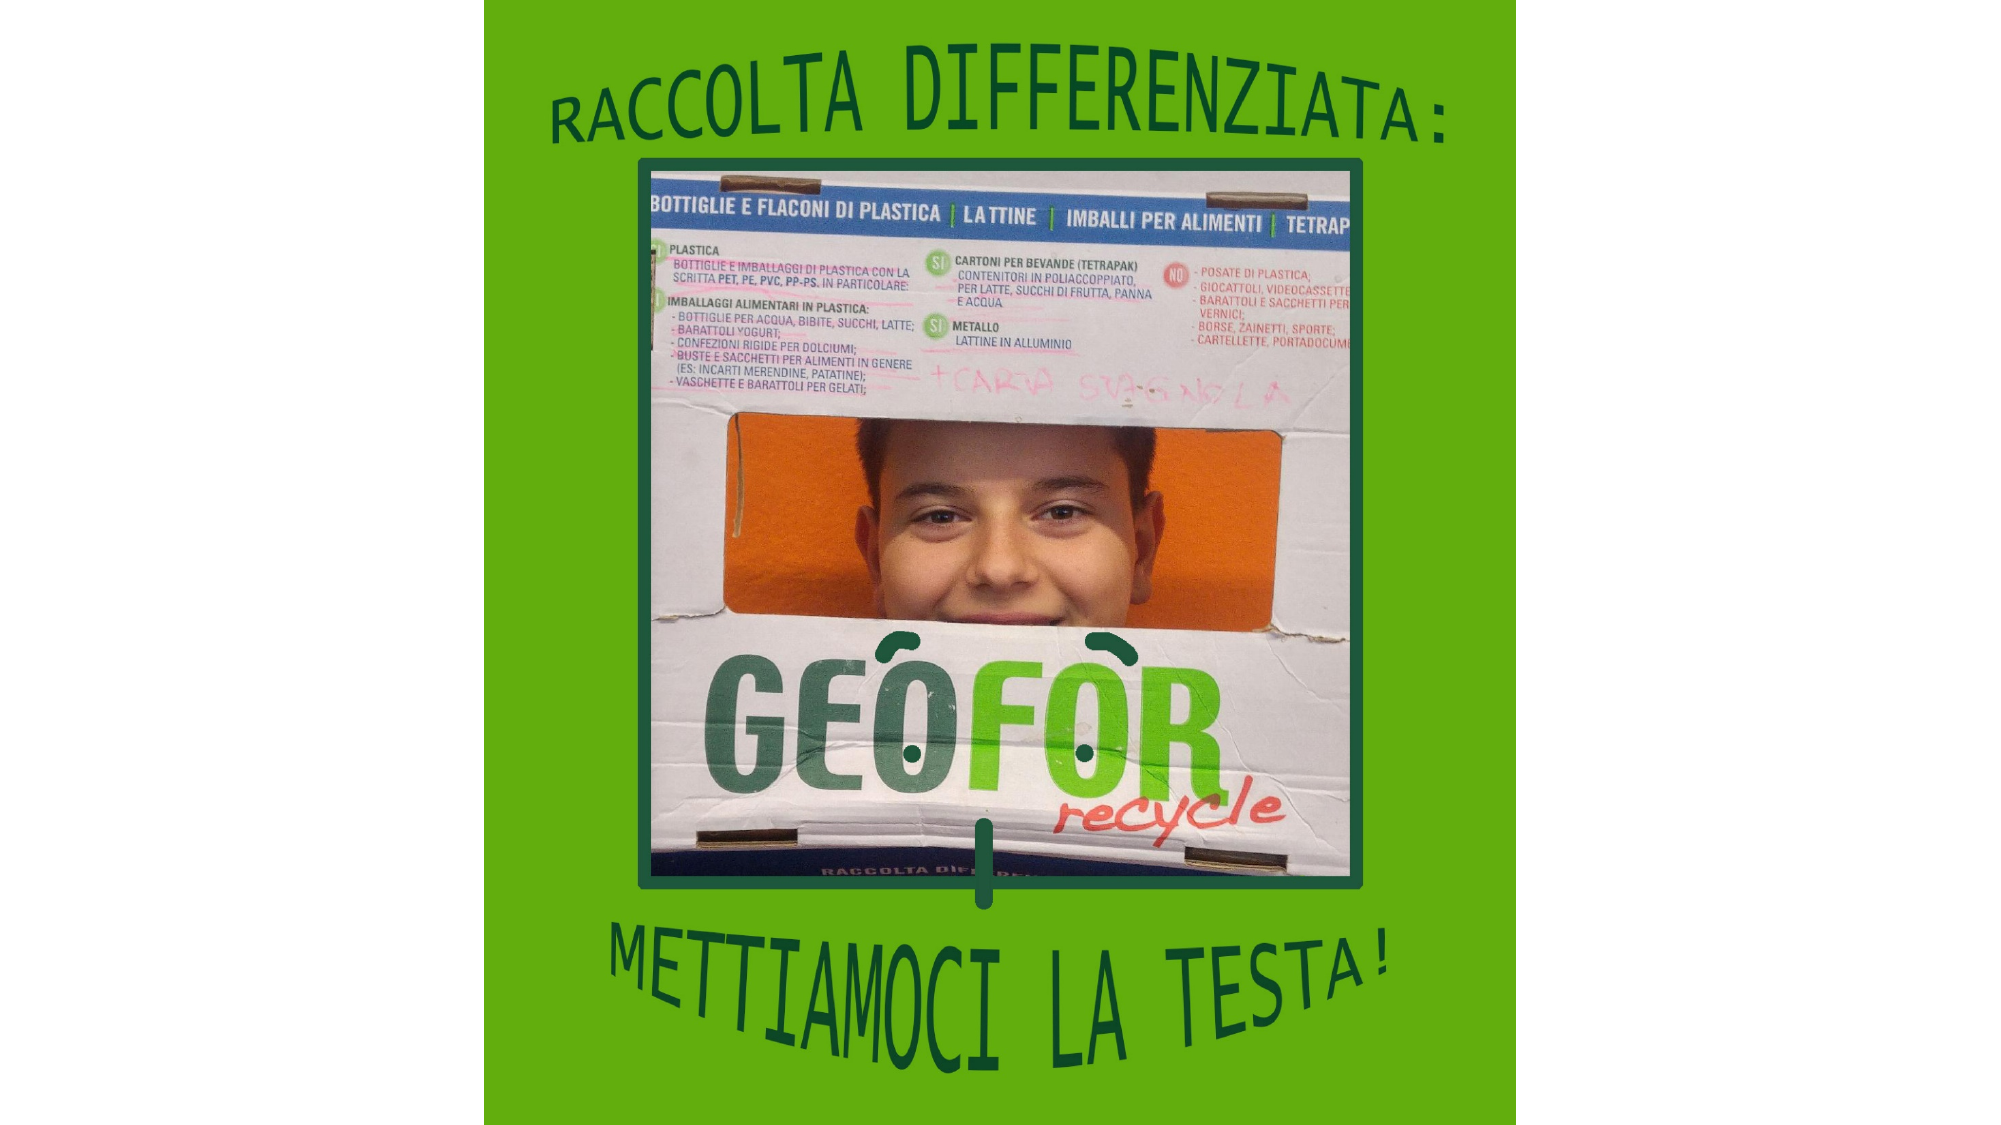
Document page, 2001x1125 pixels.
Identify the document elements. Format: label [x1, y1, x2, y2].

picture [484, 0, 1516, 1125]
